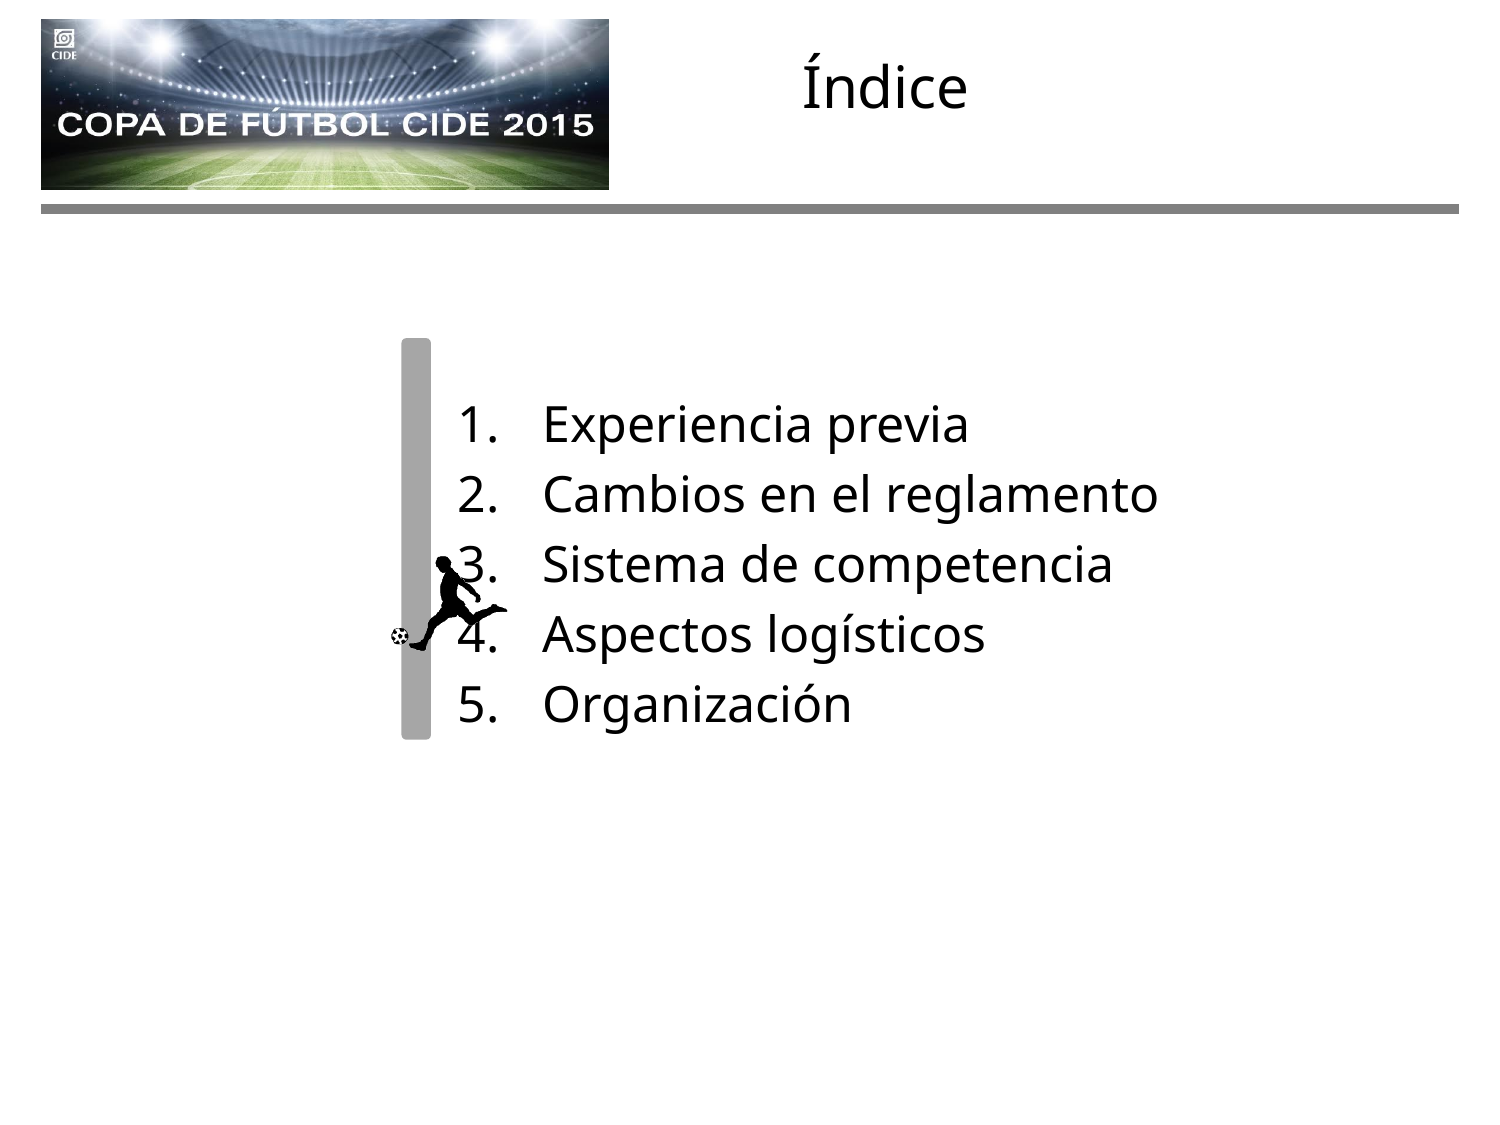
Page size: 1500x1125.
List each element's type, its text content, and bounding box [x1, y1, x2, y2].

picture [294, 533, 508, 656]
text_box [399, 664, 434, 742]
picture [41, 18, 609, 190]
text_box [399, 335, 434, 532]
title Índice [613, 42, 1282, 159]
list Experiencia previa Cambios en el reglamento Sistema de competencia Aspectos logísticos Organización [442, 385, 1211, 899]
